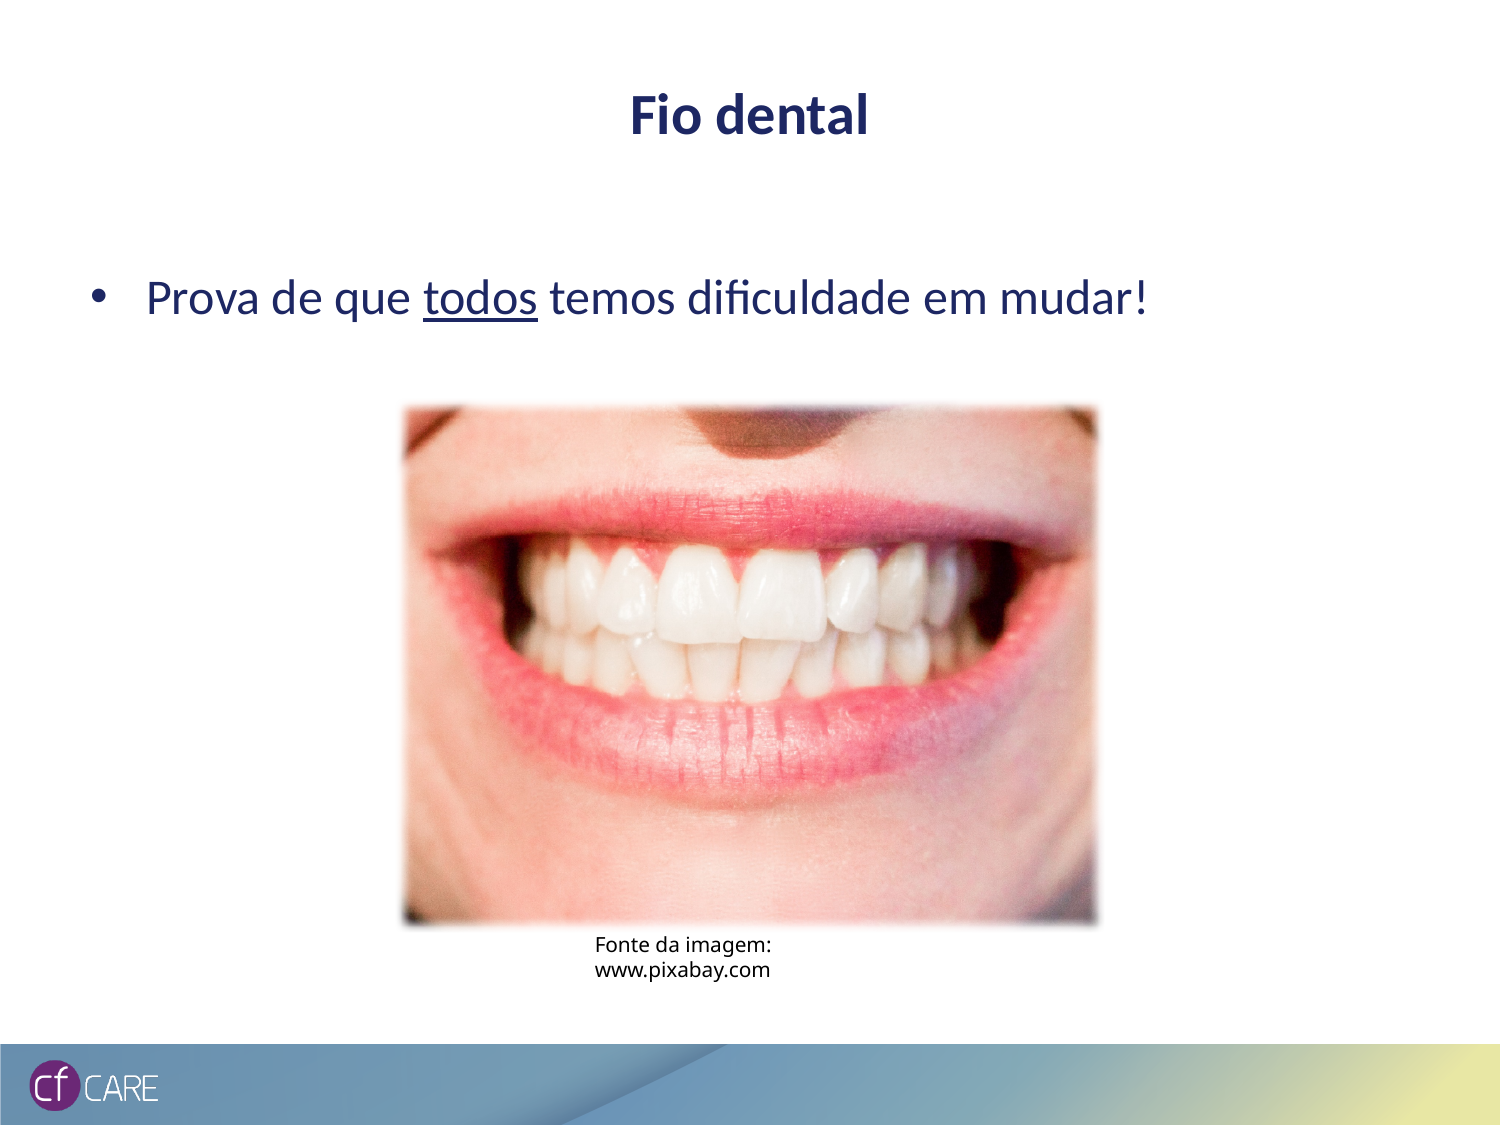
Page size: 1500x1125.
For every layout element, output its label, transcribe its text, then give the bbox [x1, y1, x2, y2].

text_box Fonte da imagem: www.pixabay.com [580, 941, 964, 990]
title Fio dental [75, 47, 1425, 175]
picture [395, 398, 1105, 933]
picture [0, 1044, 1500, 1125]
list Prova de que todos temos dificuldade em mudar! [75, 257, 1425, 965]
